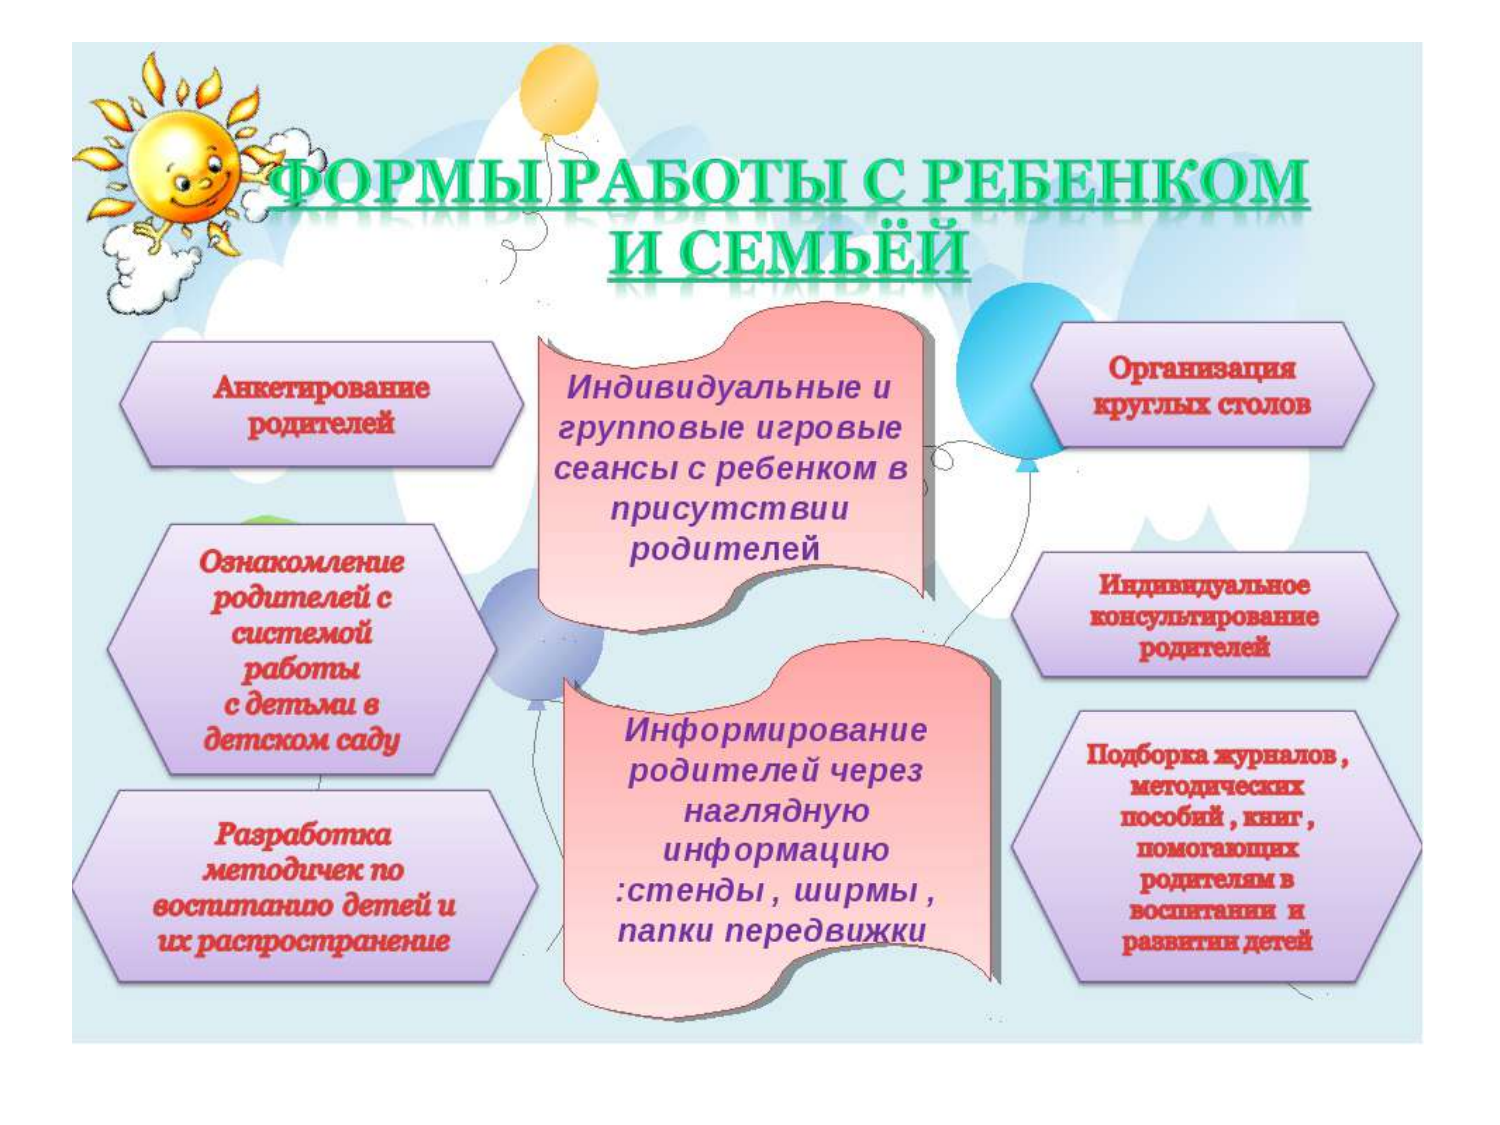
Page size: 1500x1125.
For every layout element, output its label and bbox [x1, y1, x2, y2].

list [72, 42, 1424, 1045]
